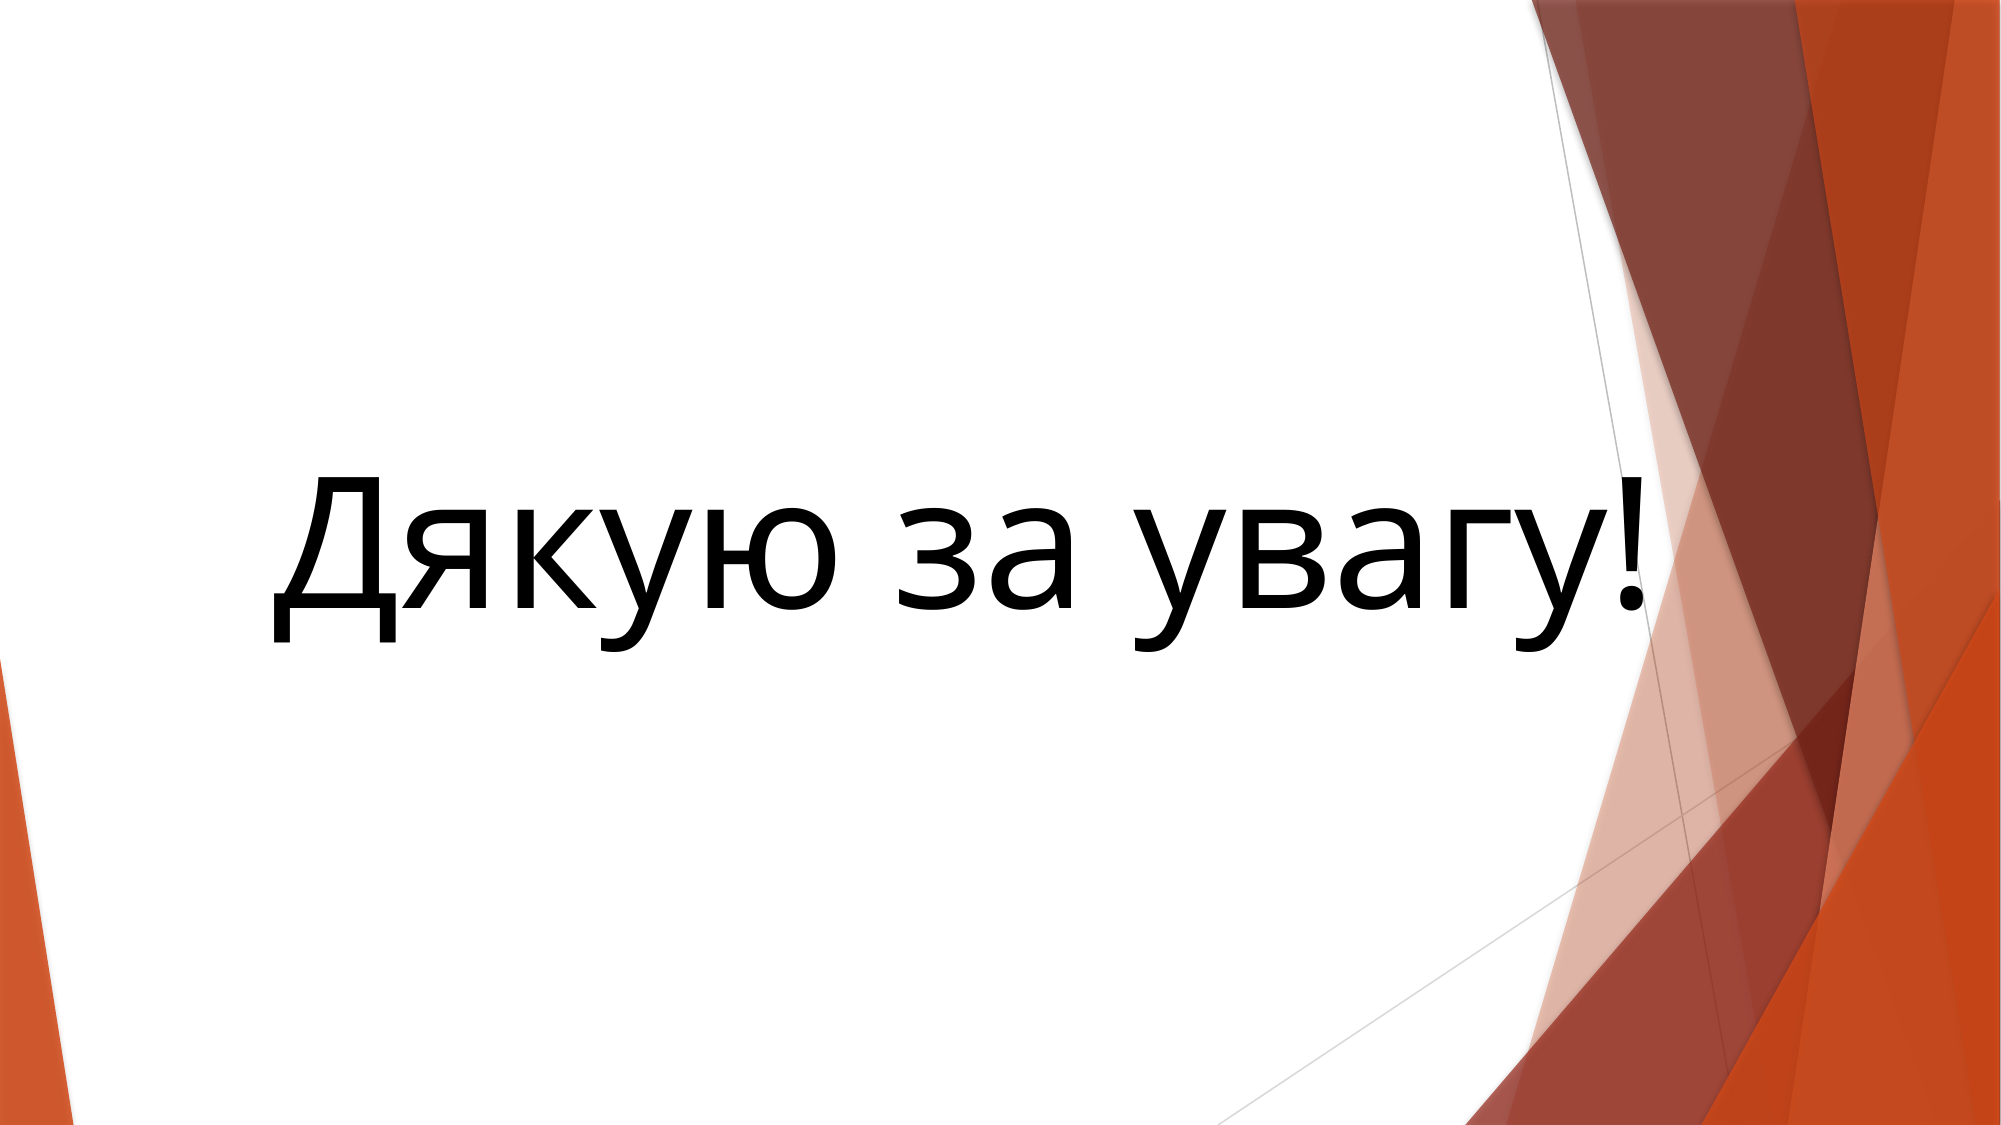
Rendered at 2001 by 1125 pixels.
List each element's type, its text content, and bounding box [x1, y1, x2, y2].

text_box Дякую за увагу! [258, 418, 1673, 653]
